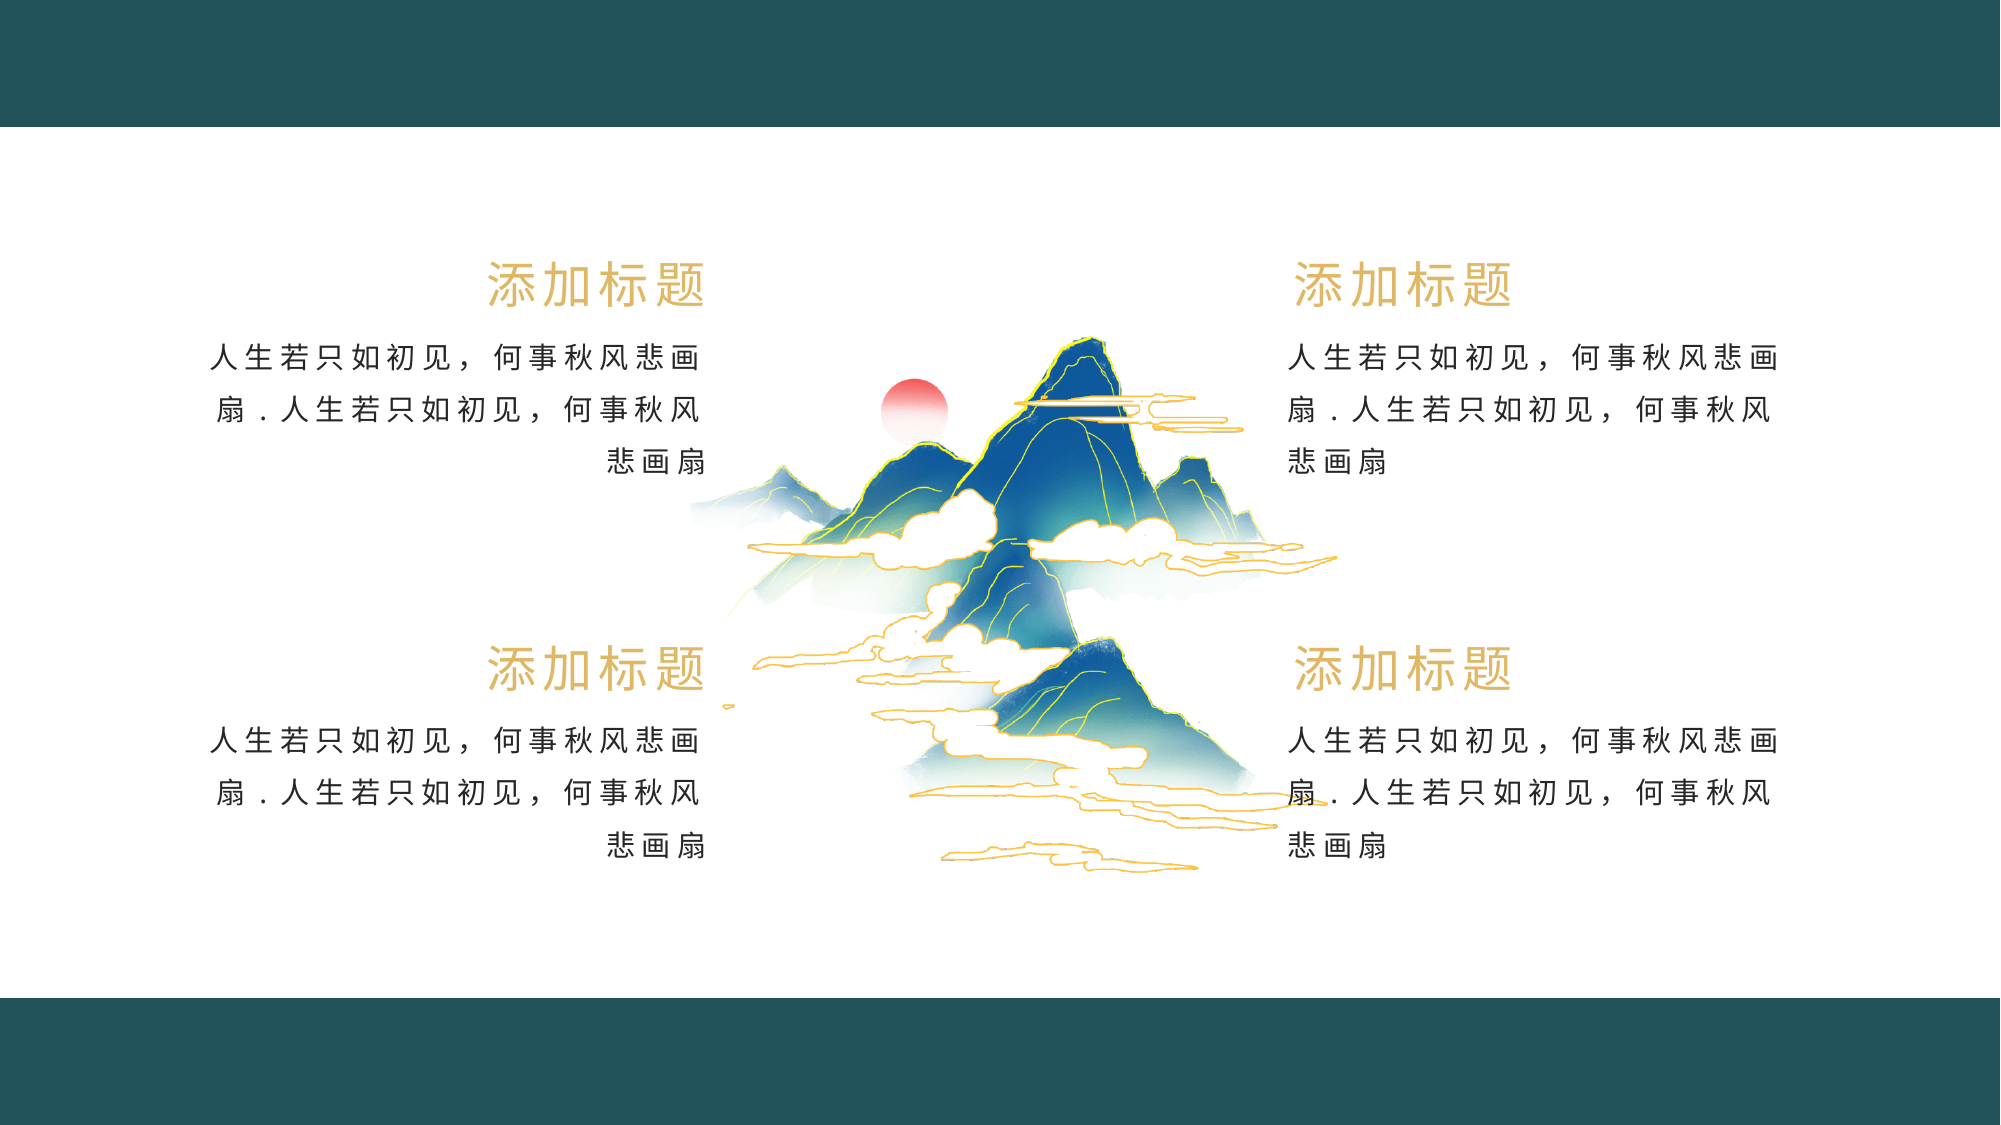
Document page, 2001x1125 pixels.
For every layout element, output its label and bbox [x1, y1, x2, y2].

text_box [193, 246, 762, 536]
text_box [1273, 629, 1802, 919]
picture [629, 206, 1396, 974]
text_box [193, 629, 762, 919]
text_box [1273, 246, 1802, 536]
text_box [0, 126, 2000, 999]
